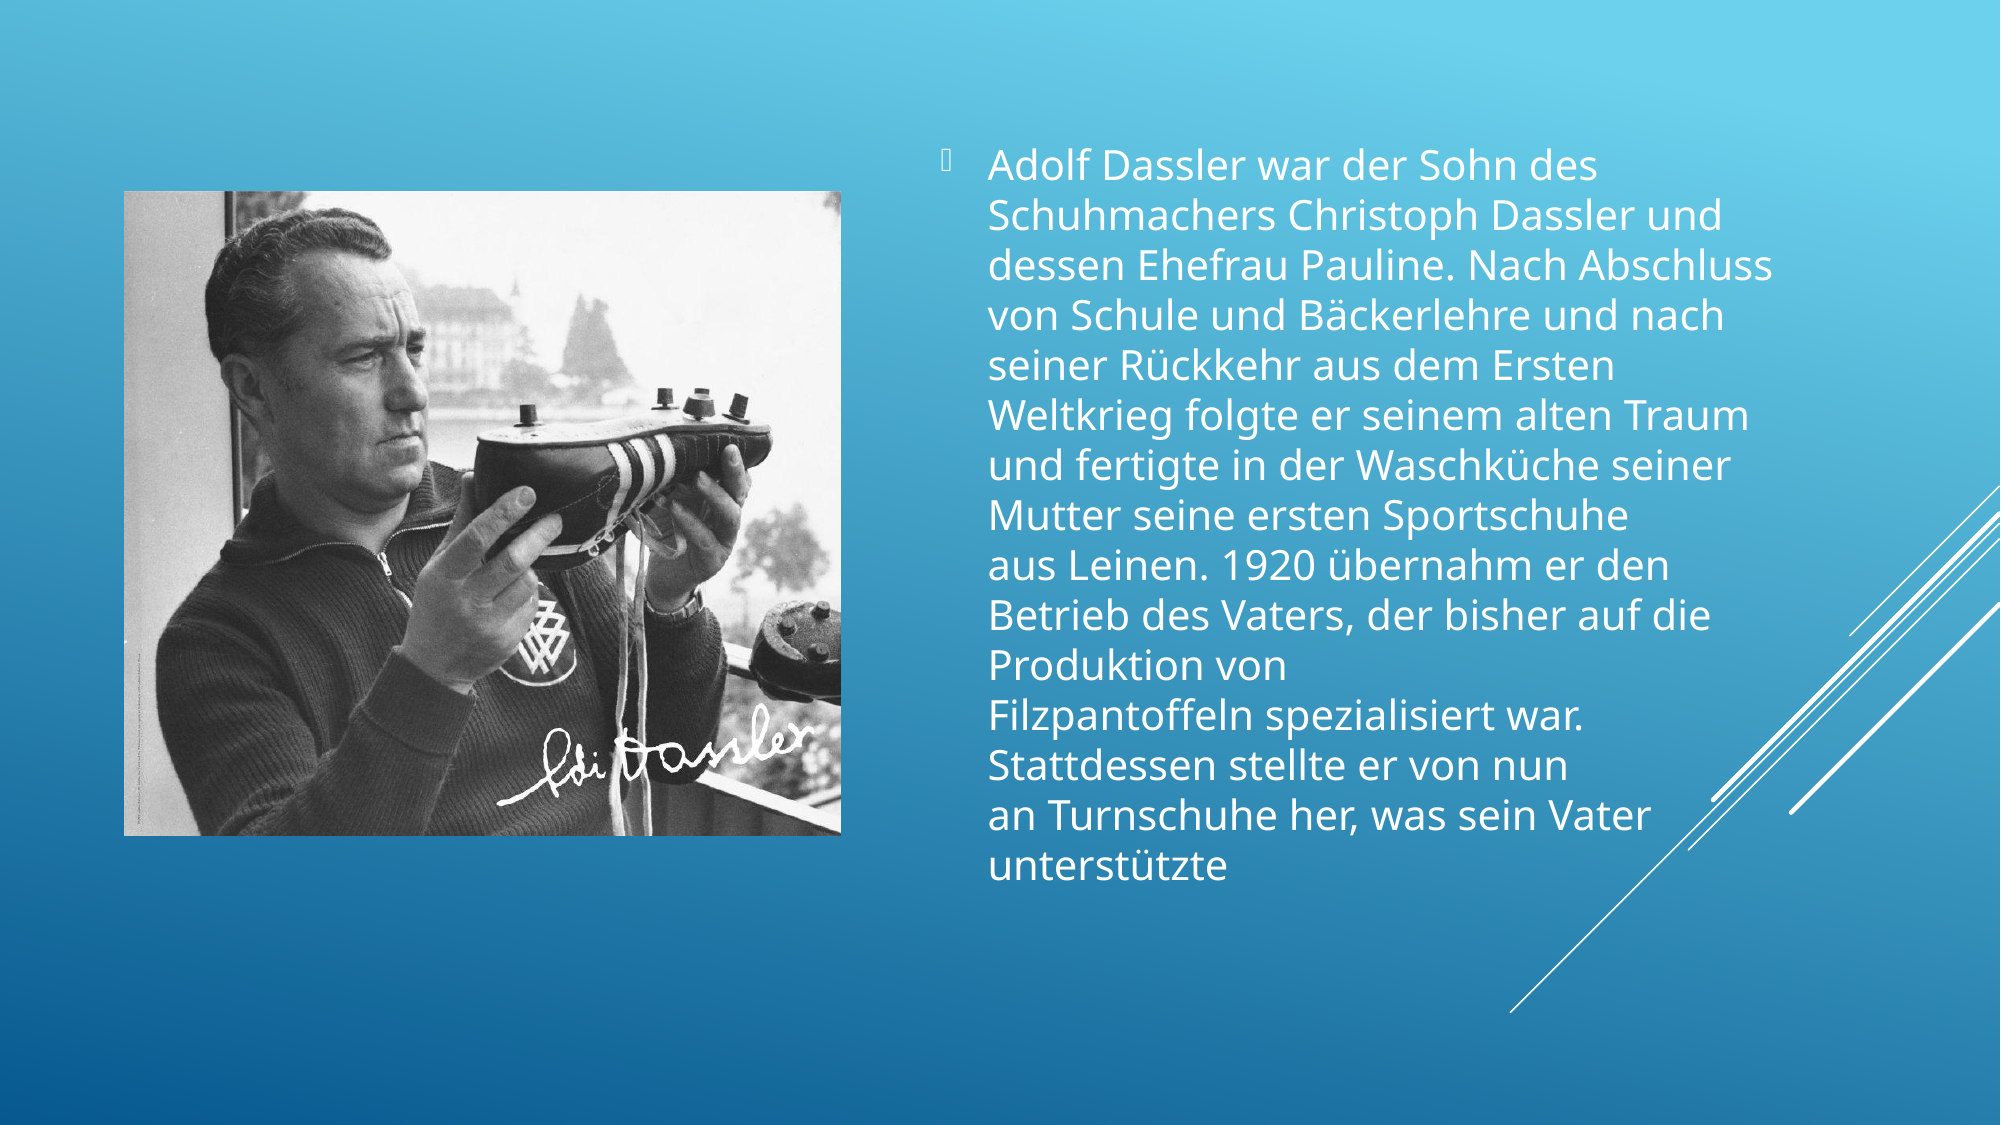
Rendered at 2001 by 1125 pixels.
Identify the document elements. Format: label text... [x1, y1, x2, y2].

list Adolf Dassler war der Sohn des Schuhmachers Christoph Dassler und dessen Ehefrau Pauline. Nach Abschluss von Schule und Bäckerlehre und nach seiner Rückkehr aus dem Ersten Weltkrieg folgte er seinem alten Traum und fertigte in der Waschküche seiner Mutter seine ersten Sportschuhe aus Leinen. 1920 übernahm er den Betrieb des Vaters, der bisher auf die Produktion von Filzpantoffeln spezialisiert war. Stattdessen stellte er von nun an Turnschuhe her, was sein Vater unterstützte [925, 102, 1817, 926]
picture [124, 191, 841, 837]
